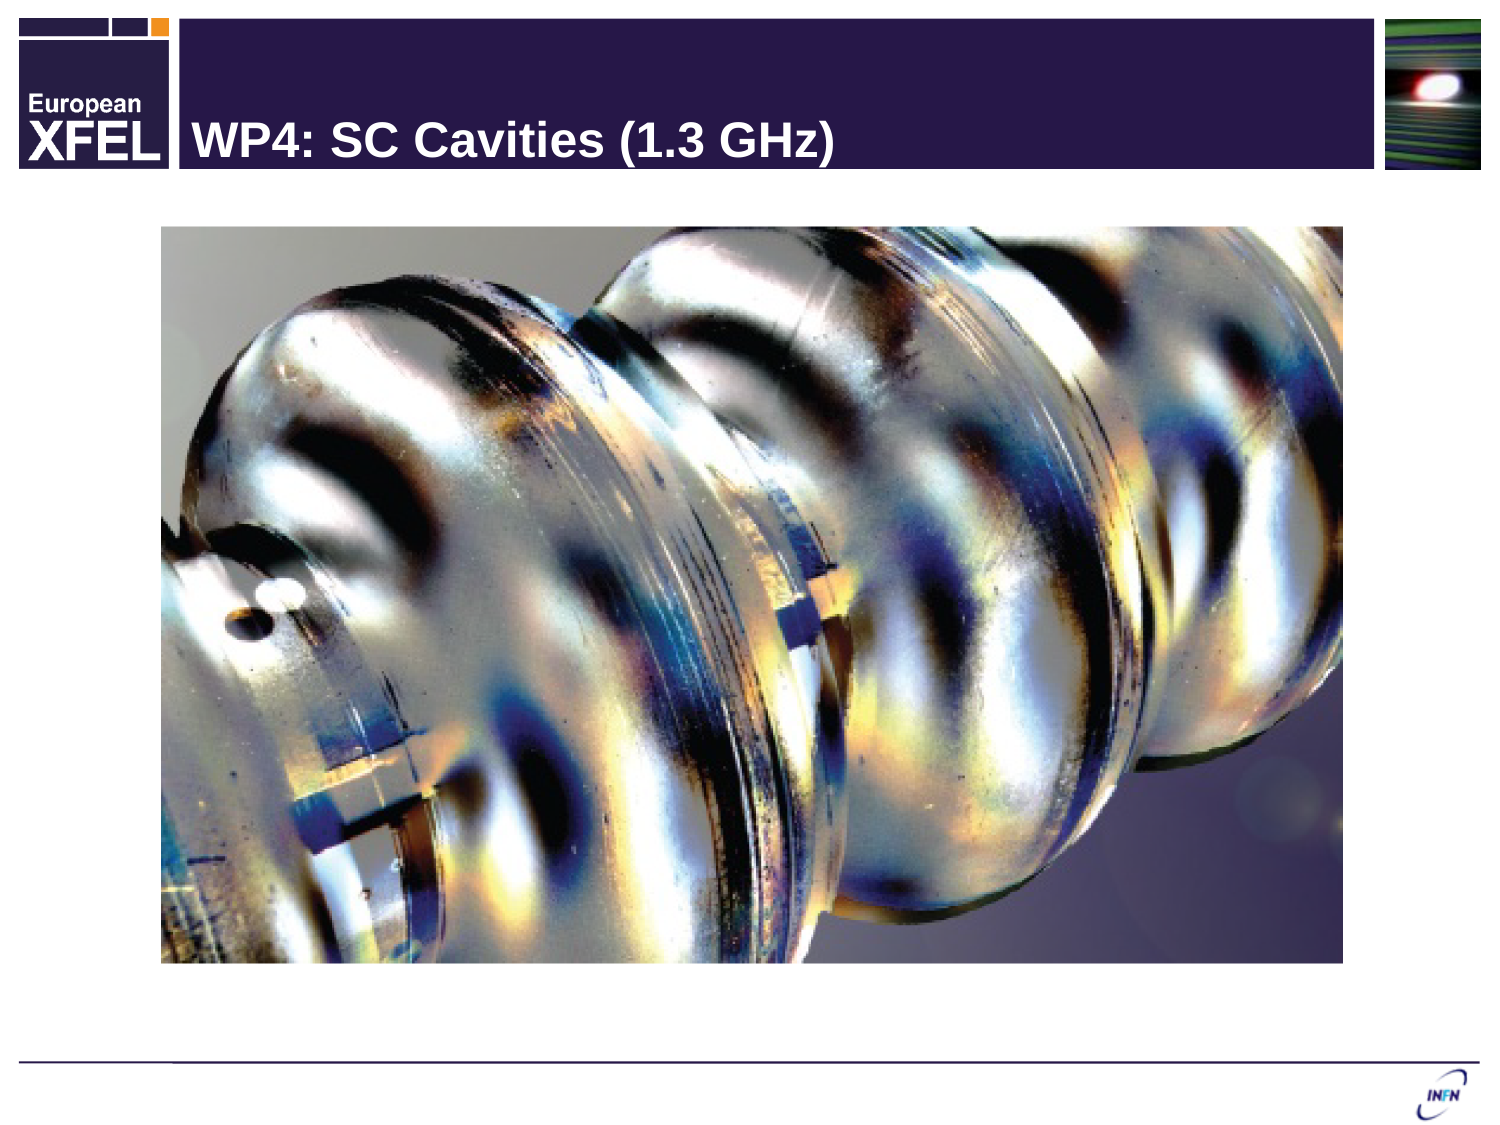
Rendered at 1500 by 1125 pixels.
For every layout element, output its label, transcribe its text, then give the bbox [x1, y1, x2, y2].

picture [19, 18, 169, 169]
picture [1385, 19, 1481, 170]
picture [0, 199, 1500, 1013]
picture [1412, 1065, 1472, 1125]
title WP4: SC Cavities (1.3 GHz) [179, 88, 1375, 168]
